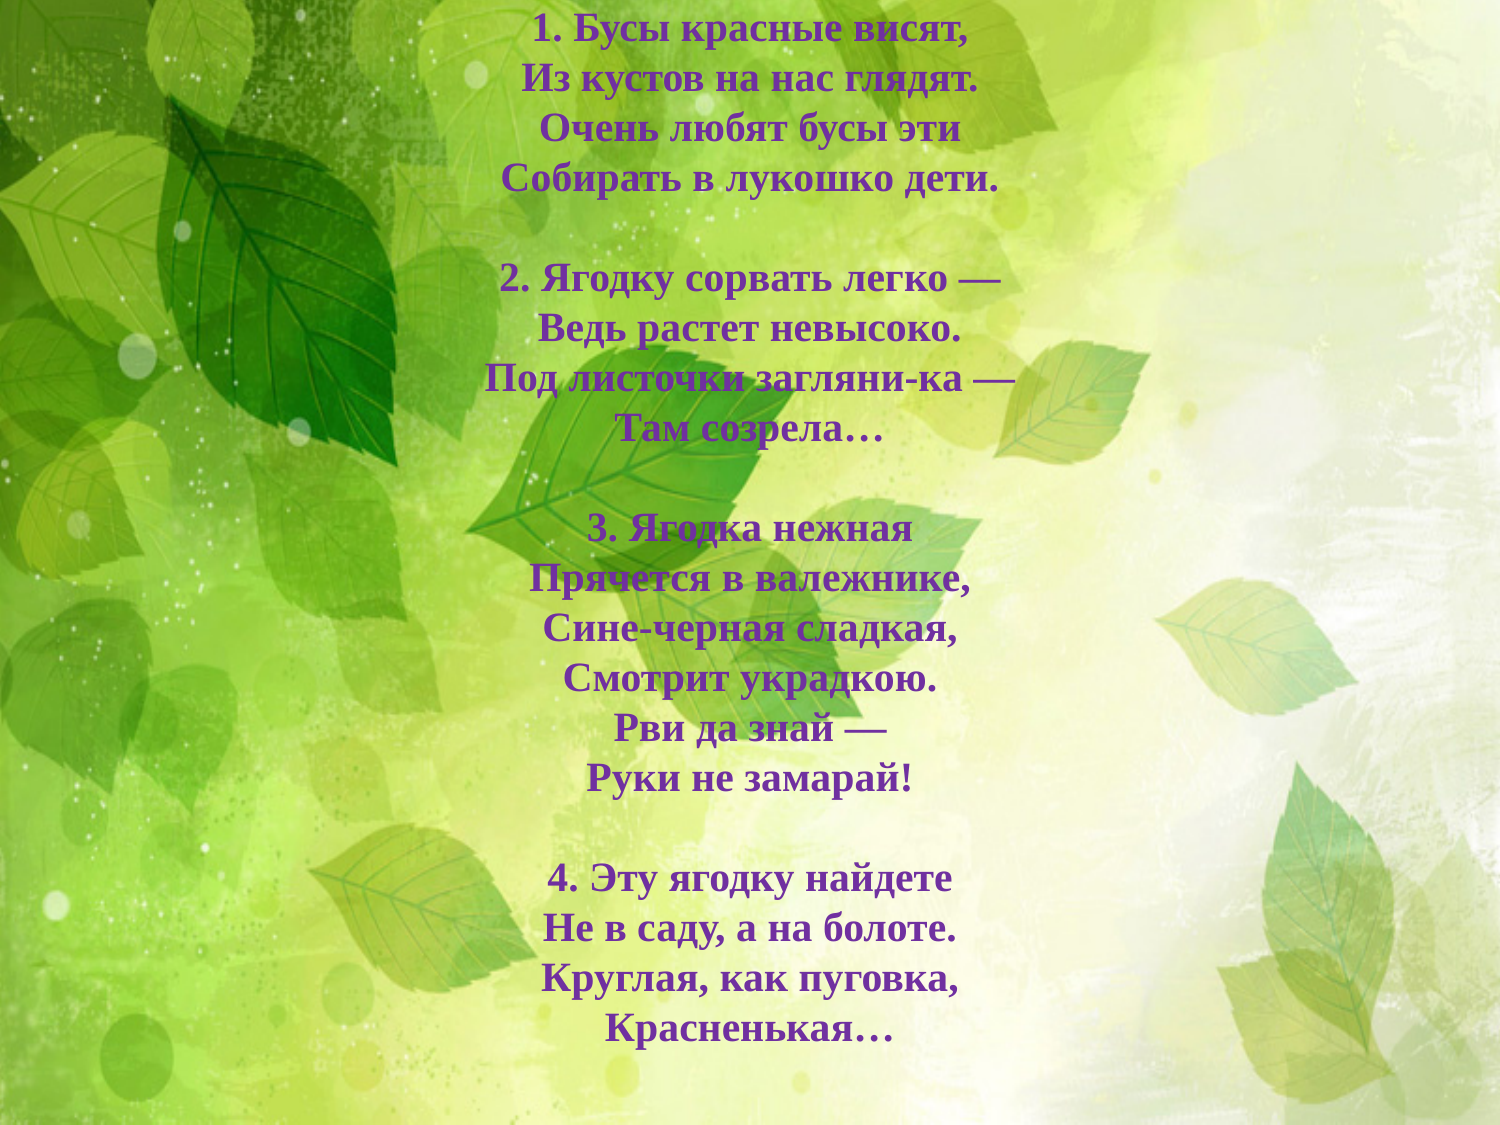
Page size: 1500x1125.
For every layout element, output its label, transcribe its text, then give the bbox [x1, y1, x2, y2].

picture [0, 0, 1500, 1125]
title 1. Бусы красные висят, Из кустов на нас глядят. Очень любят бусы эти Собирать в лукошко дети. 2. Ягодку сорвать легко — Ведь растет невысоко. Под листочки загляни-ка — Там созрела… 3. Ягодка нежная Прячется в валежнике, Сине-черная сладкая, Смотрит украдкою. Рви да знай — Руки не замарай! 4. Эту ягодку найдете Не в саду, а на болоте. Круглая, как пуговка, Красненькая… [112, 349, 1388, 750]
